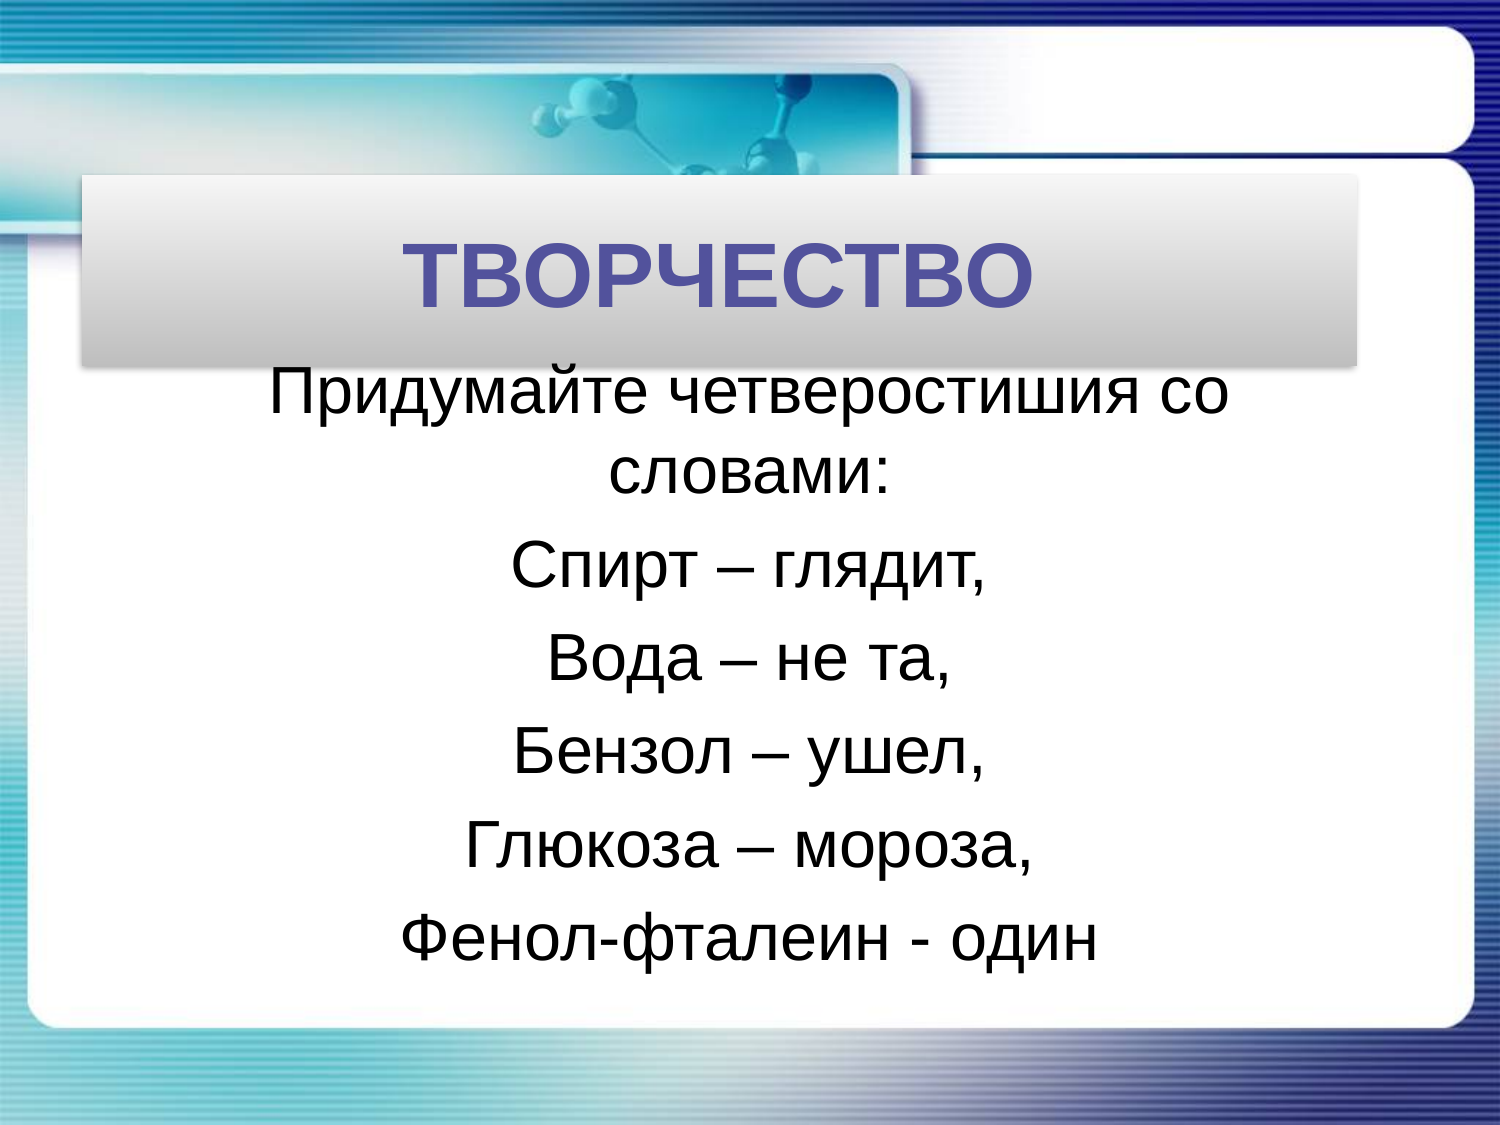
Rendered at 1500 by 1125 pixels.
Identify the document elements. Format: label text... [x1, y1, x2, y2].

title ТВОРЧЕСТВО [81, 175, 1358, 366]
picture [0, 0, 1500, 1125]
subtitle Придумайте четверостишия со словами: Спирт – глядит, Вода – не та, Бензол – ушел, Глюкоза – мороза, Фенол-фталеин - один [224, 339, 1276, 1032]
